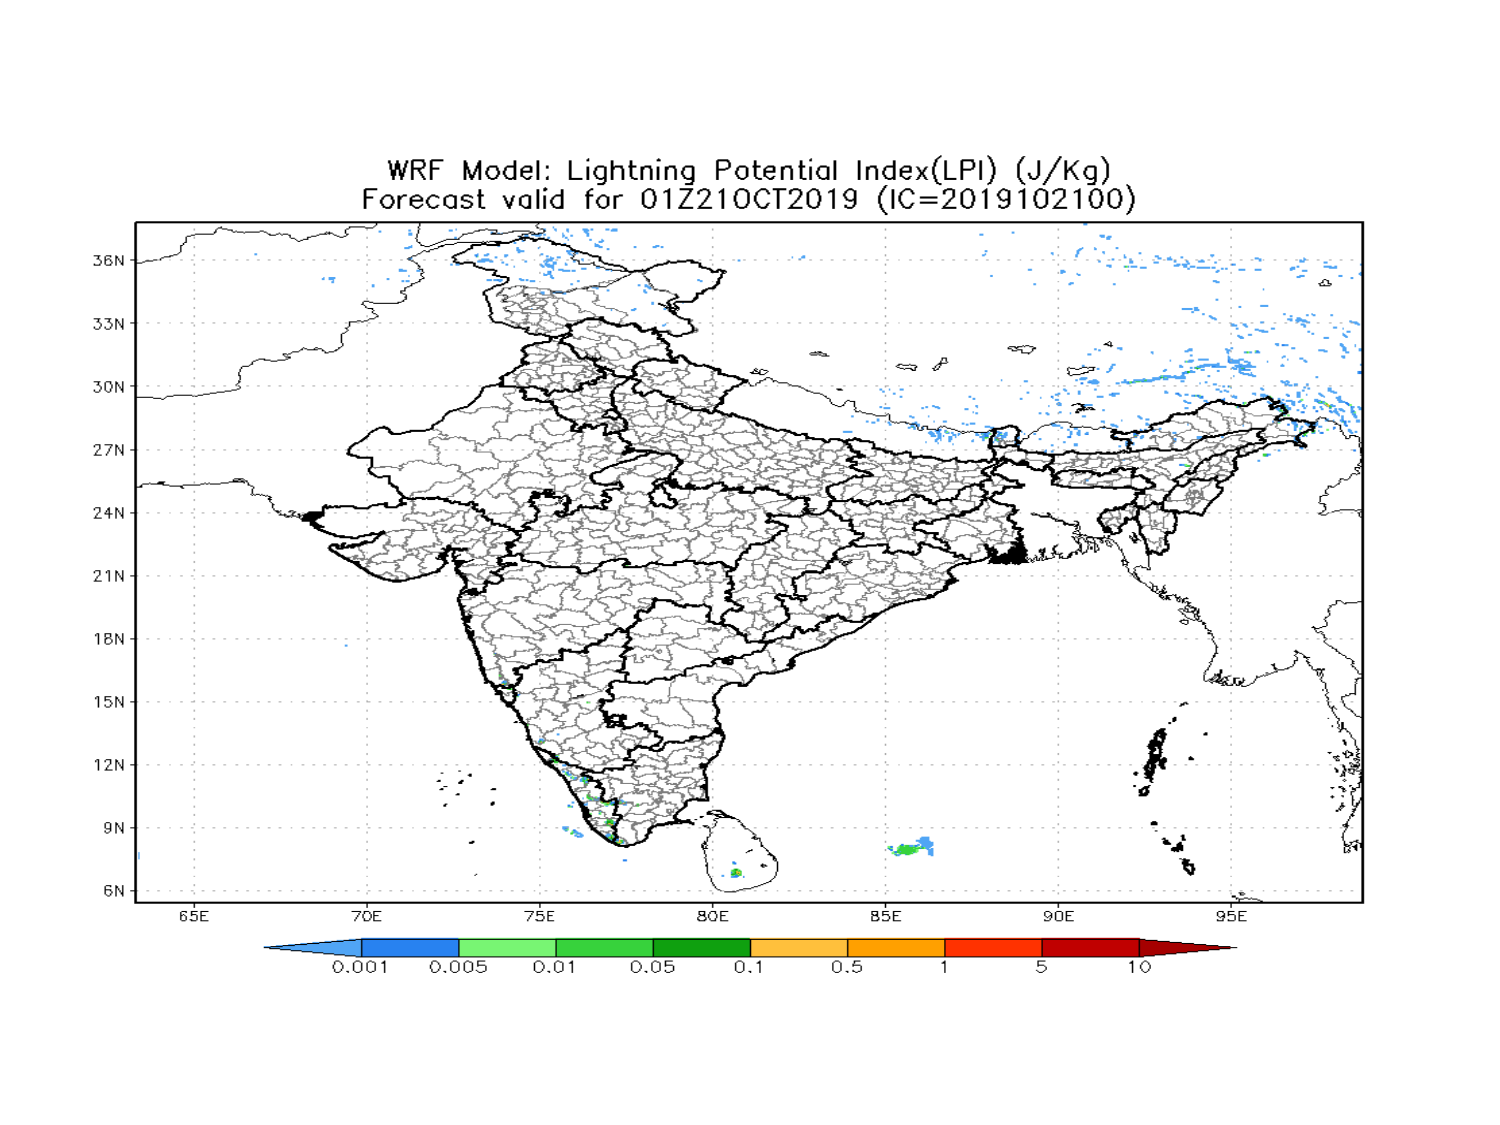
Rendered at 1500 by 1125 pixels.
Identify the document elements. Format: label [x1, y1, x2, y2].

picture [74, 149, 1426, 976]
